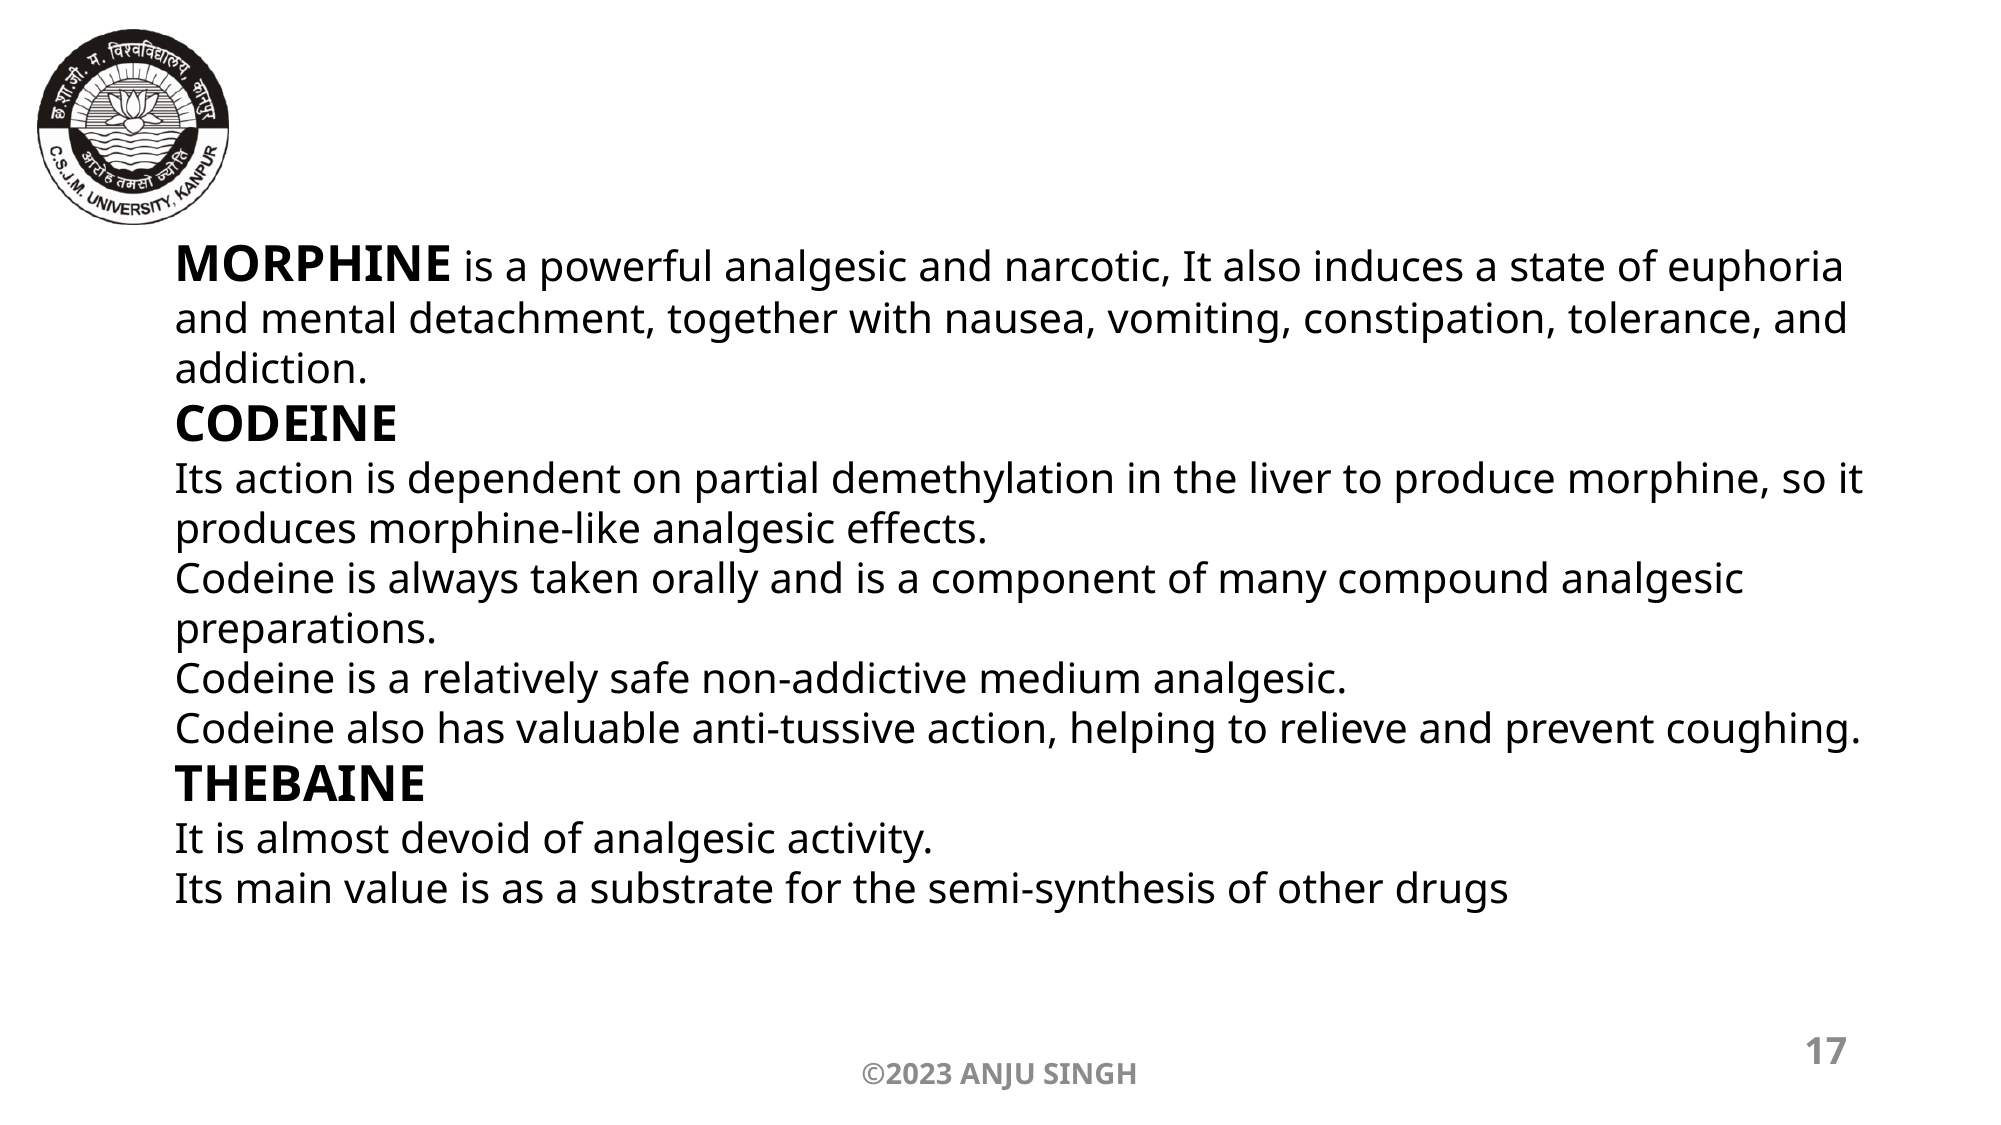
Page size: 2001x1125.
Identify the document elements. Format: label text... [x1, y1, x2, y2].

text_box 17 [1412, 1022, 1863, 1083]
text_box MORPHINE is a powerful analgesic and narcotic, It also induces a state of euphoria and mental detachment, together with nausea, vomiting, constipation, tolerance, and addiction. CODEINE Its action is dependent on partial demethylation in the liver to produce morphine, so it produces morphine-like analgesic effects. Codeine is always taken orally and is a component of many compound analgesic preparations. Codeine is a relatively safe non-addictive medium analgesic. Codeine also has valuable anti-tussive action, helping to relieve and prevent coughing. THEBAINE It is almost devoid of analgesic activity. Its main value is as a substrate for the semi-synthesis of other drugs [159, 224, 1900, 920]
footer ©2023 ANJU SINGH [683, 1042, 1317, 1103]
picture [37, 29, 230, 225]
